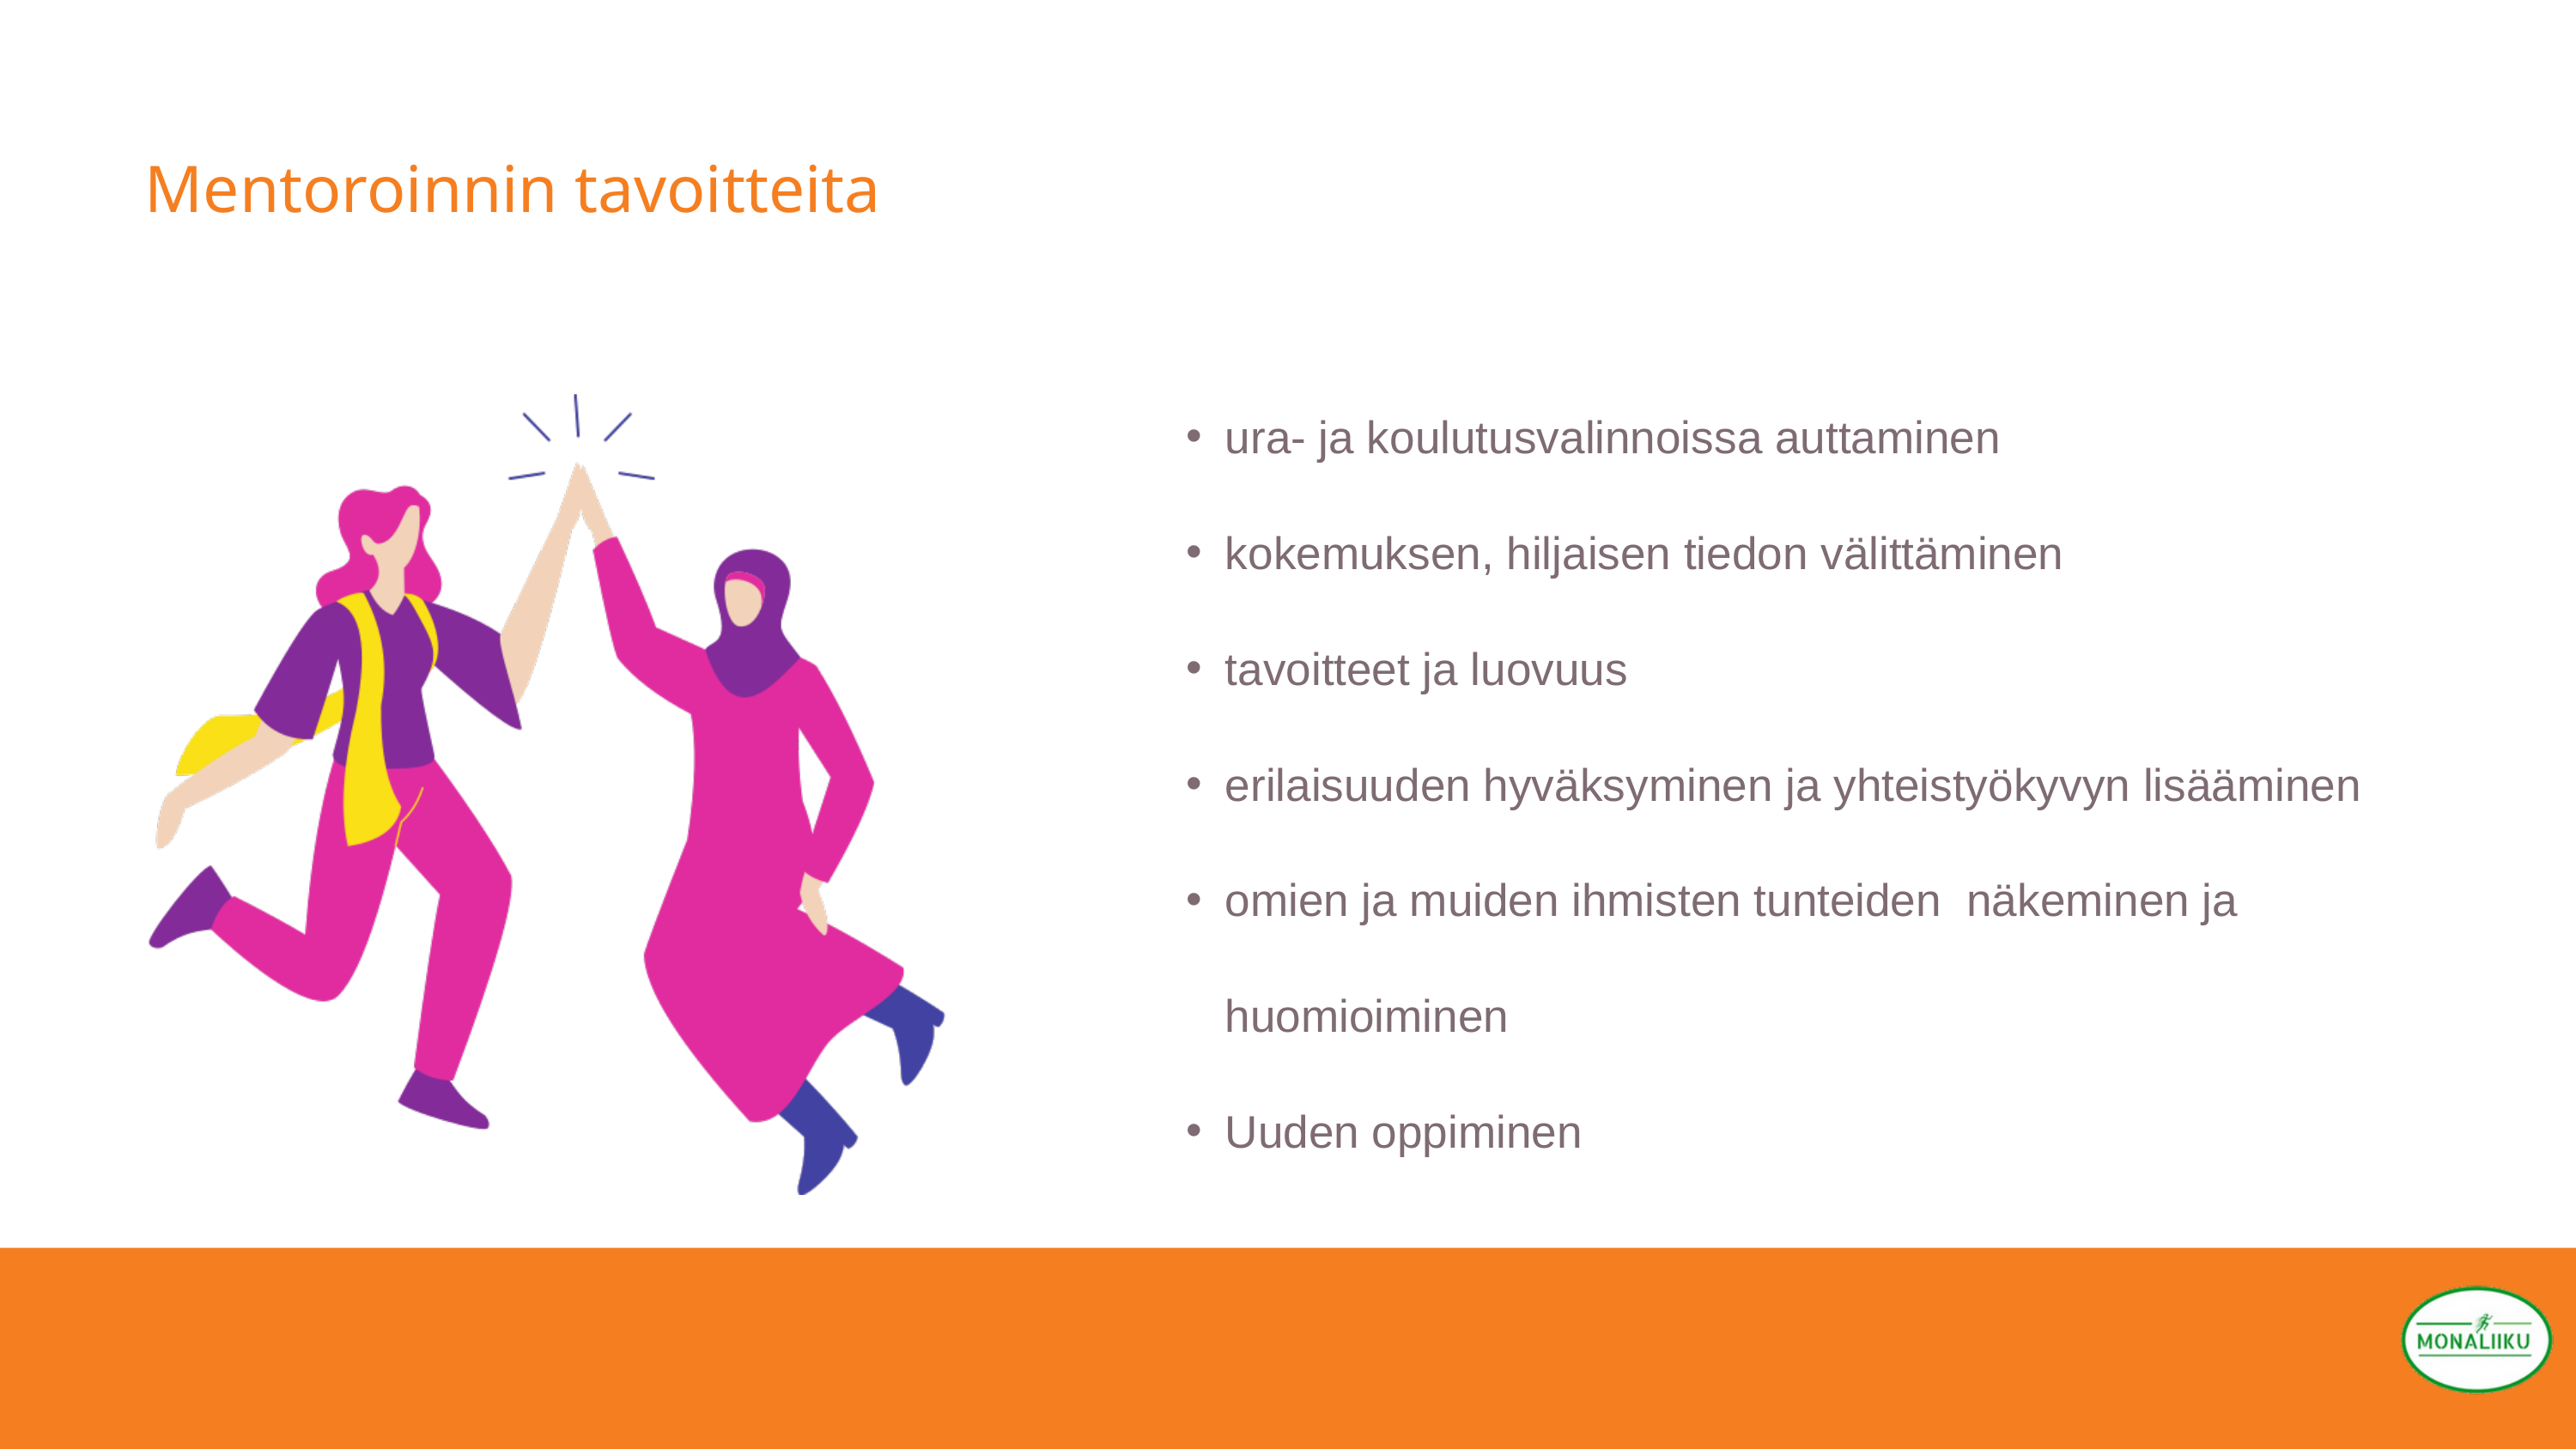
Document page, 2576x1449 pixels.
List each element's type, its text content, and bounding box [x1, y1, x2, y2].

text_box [0, 1247, 2367, 1449]
text_box Mentoroinnin tavoitteita [144, 135, 1298, 226]
picture [144, 394, 946, 1195]
picture [2372, 1244, 2576, 1449]
text_box ura- ja koulutusvalinnoissa auttaminen kokemuksen, hiljaisen tiedon välittäminen tavoitteet ja luovuus erilaisuuden hyväksyminen ja yhteistyökyvyn lisääminen omien ja muiden ihmisten tunteiden näkeminen ja huomioiminen Uuden oppiminen [1146, 347, 2372, 1158]
